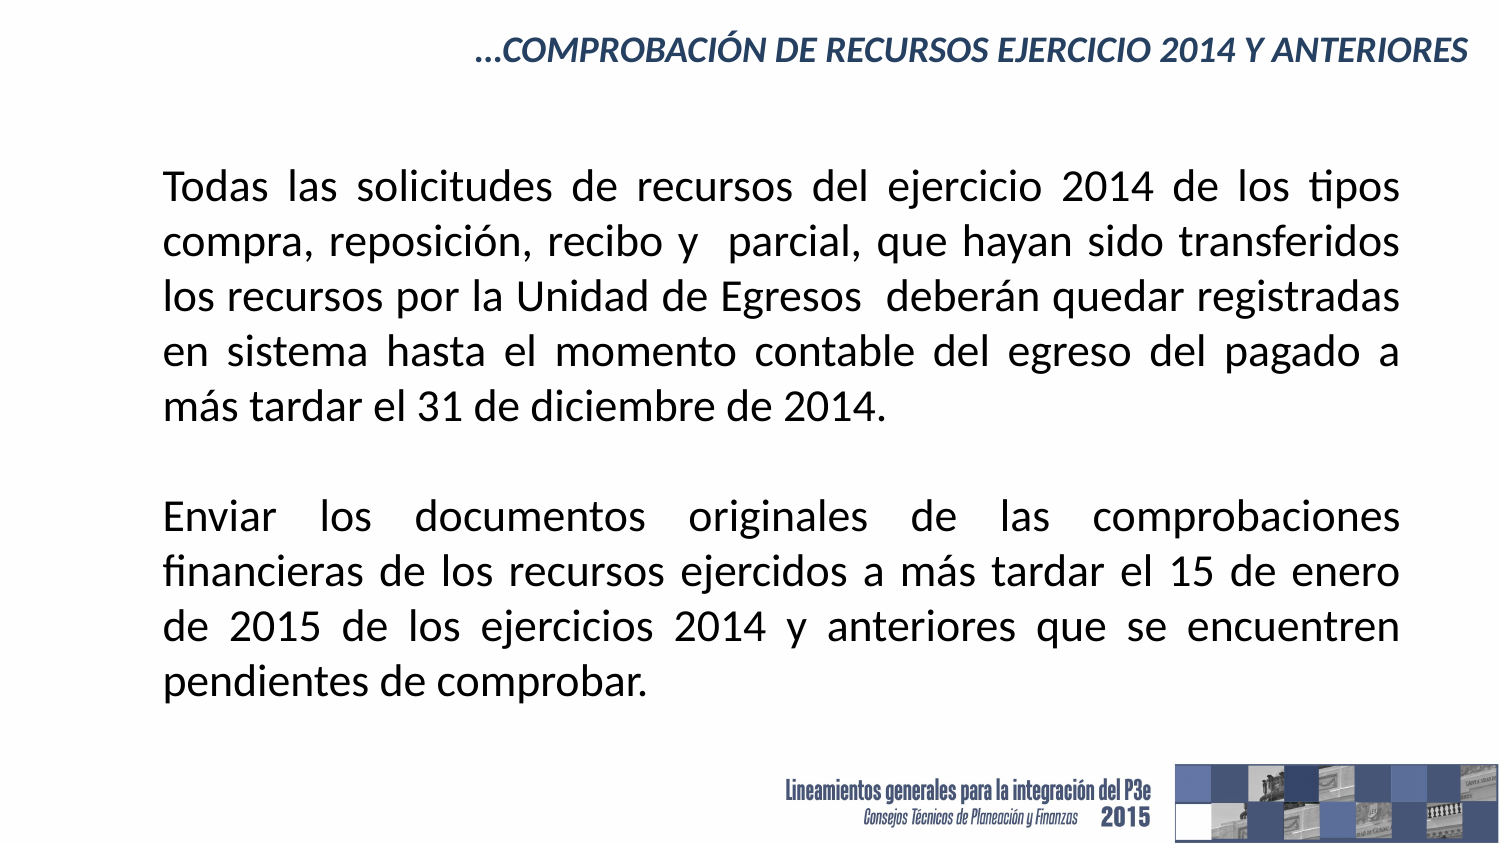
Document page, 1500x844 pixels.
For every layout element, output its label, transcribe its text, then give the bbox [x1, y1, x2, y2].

picture [0, 0, 1500, 844]
title …Comprobación de recursos ejercicio 2014 y anteriores [190, 17, 1484, 103]
text_box Todas las solicitudes de recursos del ejercicio 2014 de los tipos compra, reposición, recibo y parcial, que hayan sido transferidos los recursos por la Unidad de Egresos deberán quedar registradas en sistema hasta el momento contable del egreso del pagado a más tardar el 31 de diciembre de 2014. Enviar los documentos originales de las comprobaciones financieras de los recursos ejercidos a más tardar el 15 de enero de 2015 de los ejercicios 2014 y anteriores que se encuentren pendientes de comprobar. [147, 147, 1417, 662]
